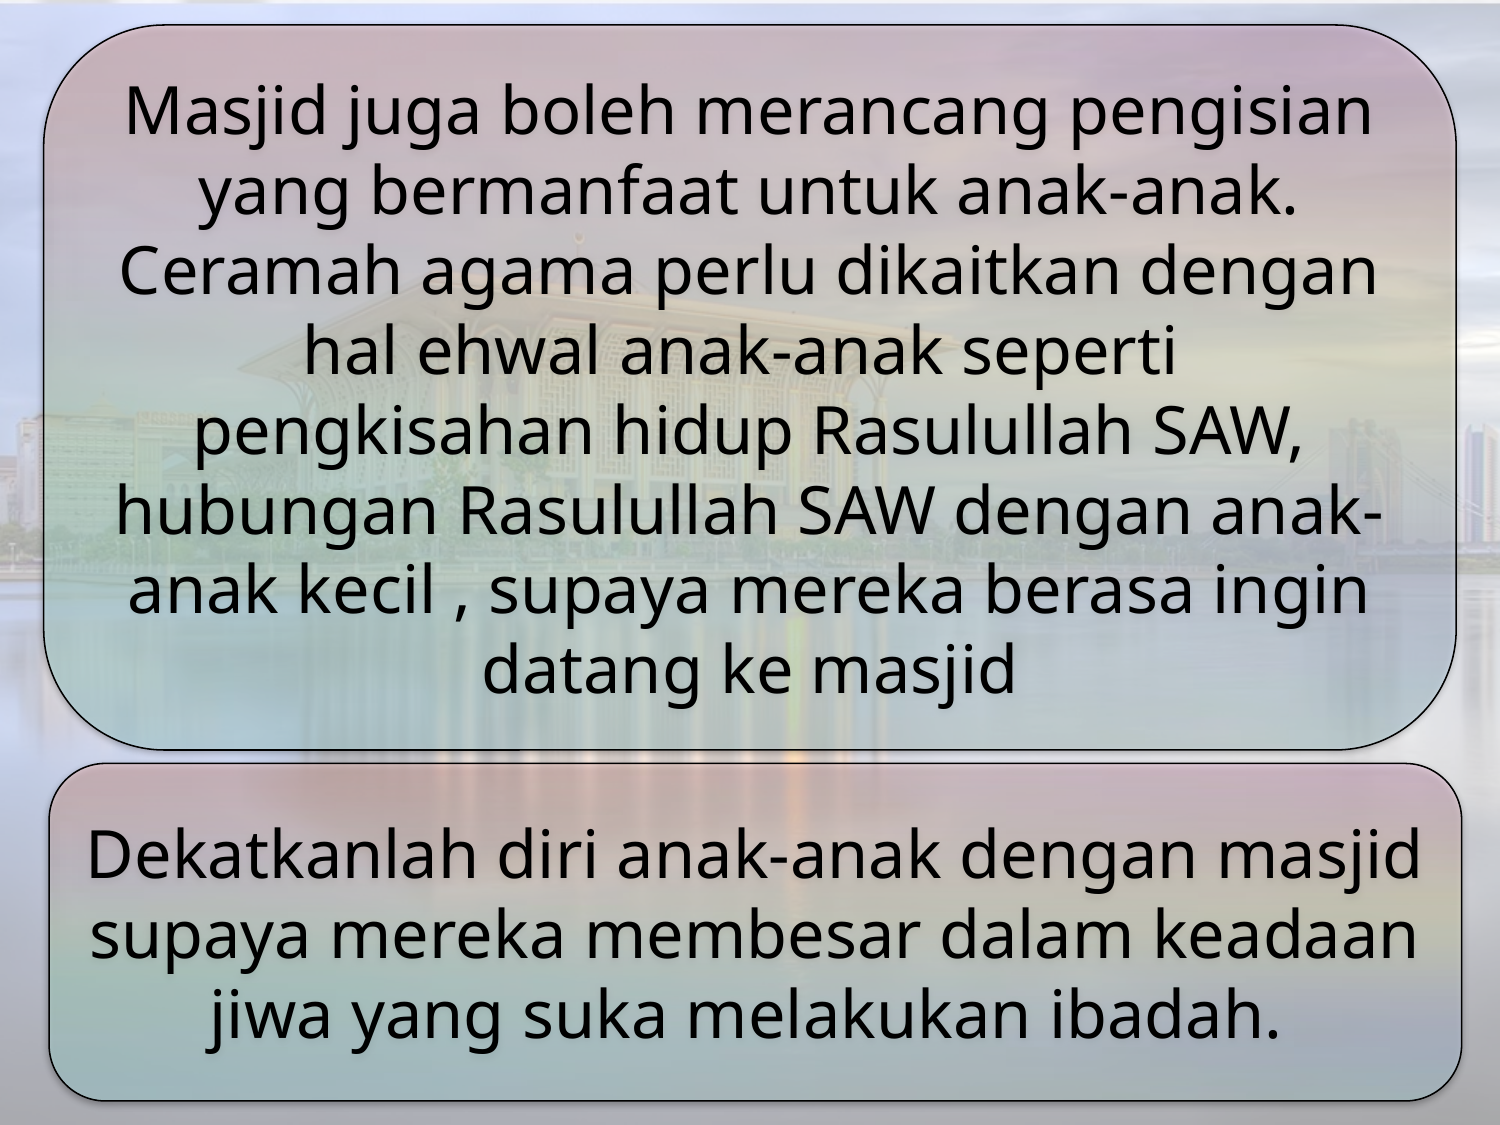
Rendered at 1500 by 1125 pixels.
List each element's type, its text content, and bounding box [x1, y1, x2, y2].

text_box Masjid juga boleh merancang pengisian yang bermanfaat untuk anak-anak. Ceramah agama perlu dikaitkan dengan hal ehwal anak-anak seperti pengkisahan hidup Rasulullah SAW, hubungan Rasulullah SAW dengan anak-anak kecil , supaya mereka berasa ingin datang ke masjid [42, 24, 1457, 751]
text_box Dekatkanlah diri anak-anak dengan masjid supaya mereka membesar dalam keadaan jiwa yang suka melakukan ibadah. [48, 762, 1463, 1102]
